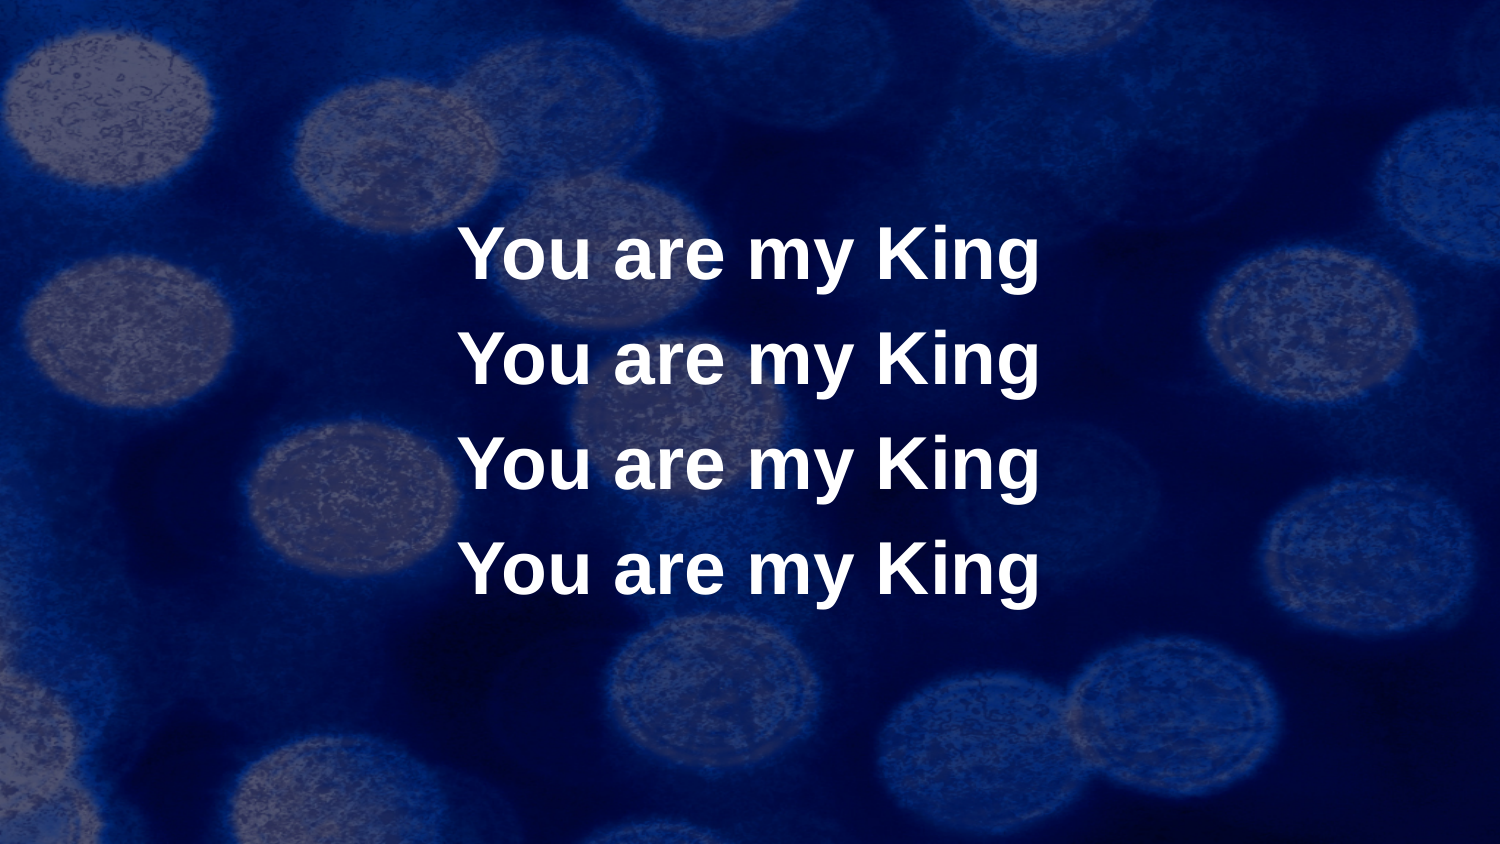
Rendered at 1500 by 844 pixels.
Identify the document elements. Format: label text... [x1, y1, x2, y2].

picture [0, 0, 1500, 844]
list You are my King You are my King You are my King You are my King [75, 196, 1425, 754]
